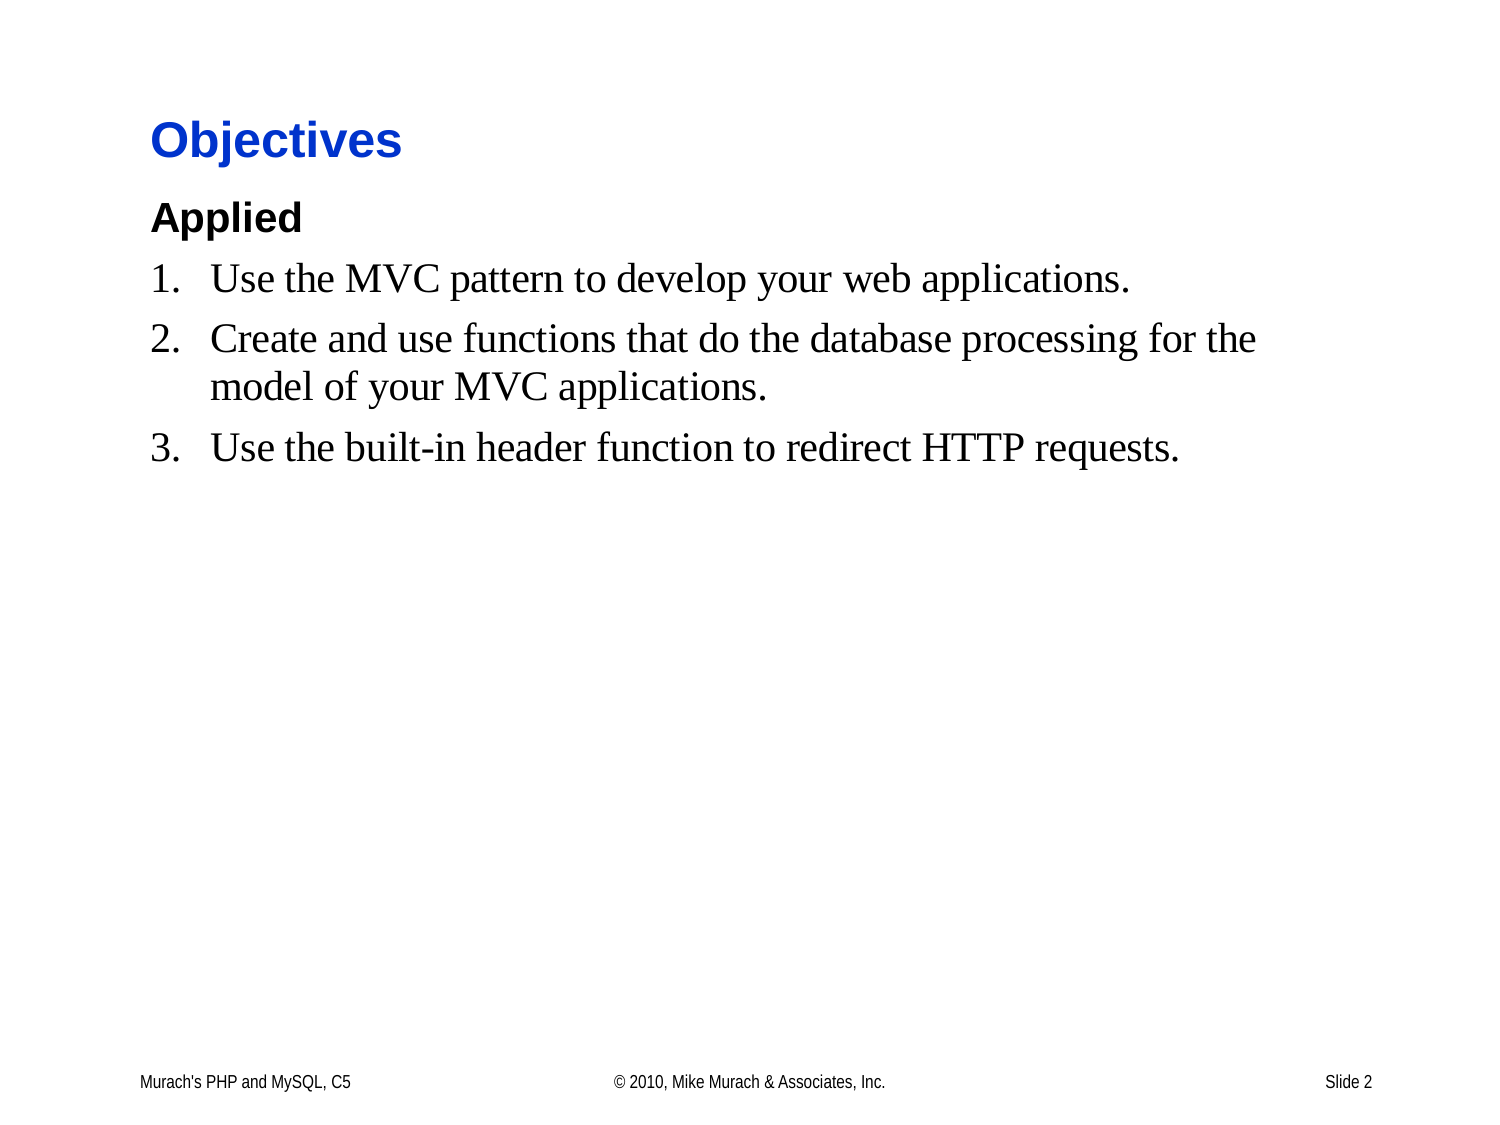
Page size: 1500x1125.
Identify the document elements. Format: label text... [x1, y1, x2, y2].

footer © 2010, Mike Murach & Associates, Inc. [474, 1025, 1025, 1100]
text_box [149, 112, 1352, 484]
slide_number Slide 2 [1074, 1025, 1388, 1100]
slide_number Murach's PHP and MySQL, C5 [125, 1025, 450, 1100]
